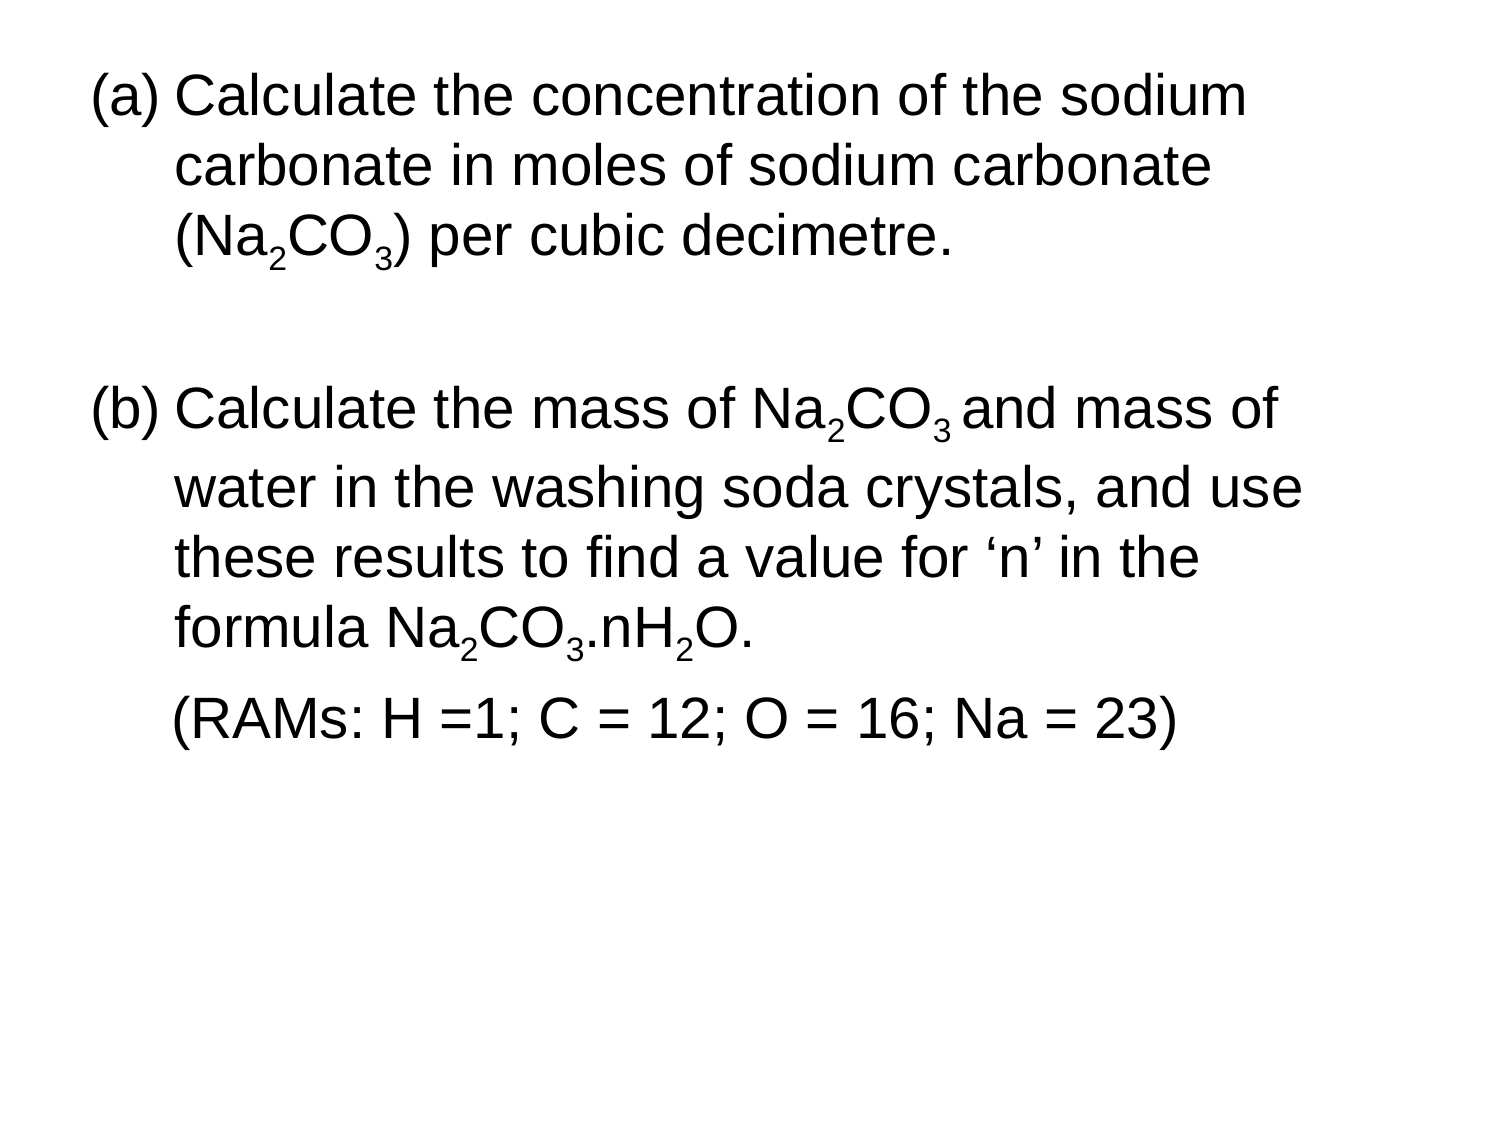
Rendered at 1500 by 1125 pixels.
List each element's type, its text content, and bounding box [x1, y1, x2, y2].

subtitle Calculate the concentration of the sodium carbonate in moles of sodium carbonate (Na2CO3) per cubic decimetre. Calculate the mass of Na2CO3 and mass of water in the washing soda crystals, and use these results to find a value for ‘n’ in the formula Na2CO3.nH2O. (RAMs: H =1; C = 12; O = 16; Na = 23) [75, 50, 1413, 1075]
